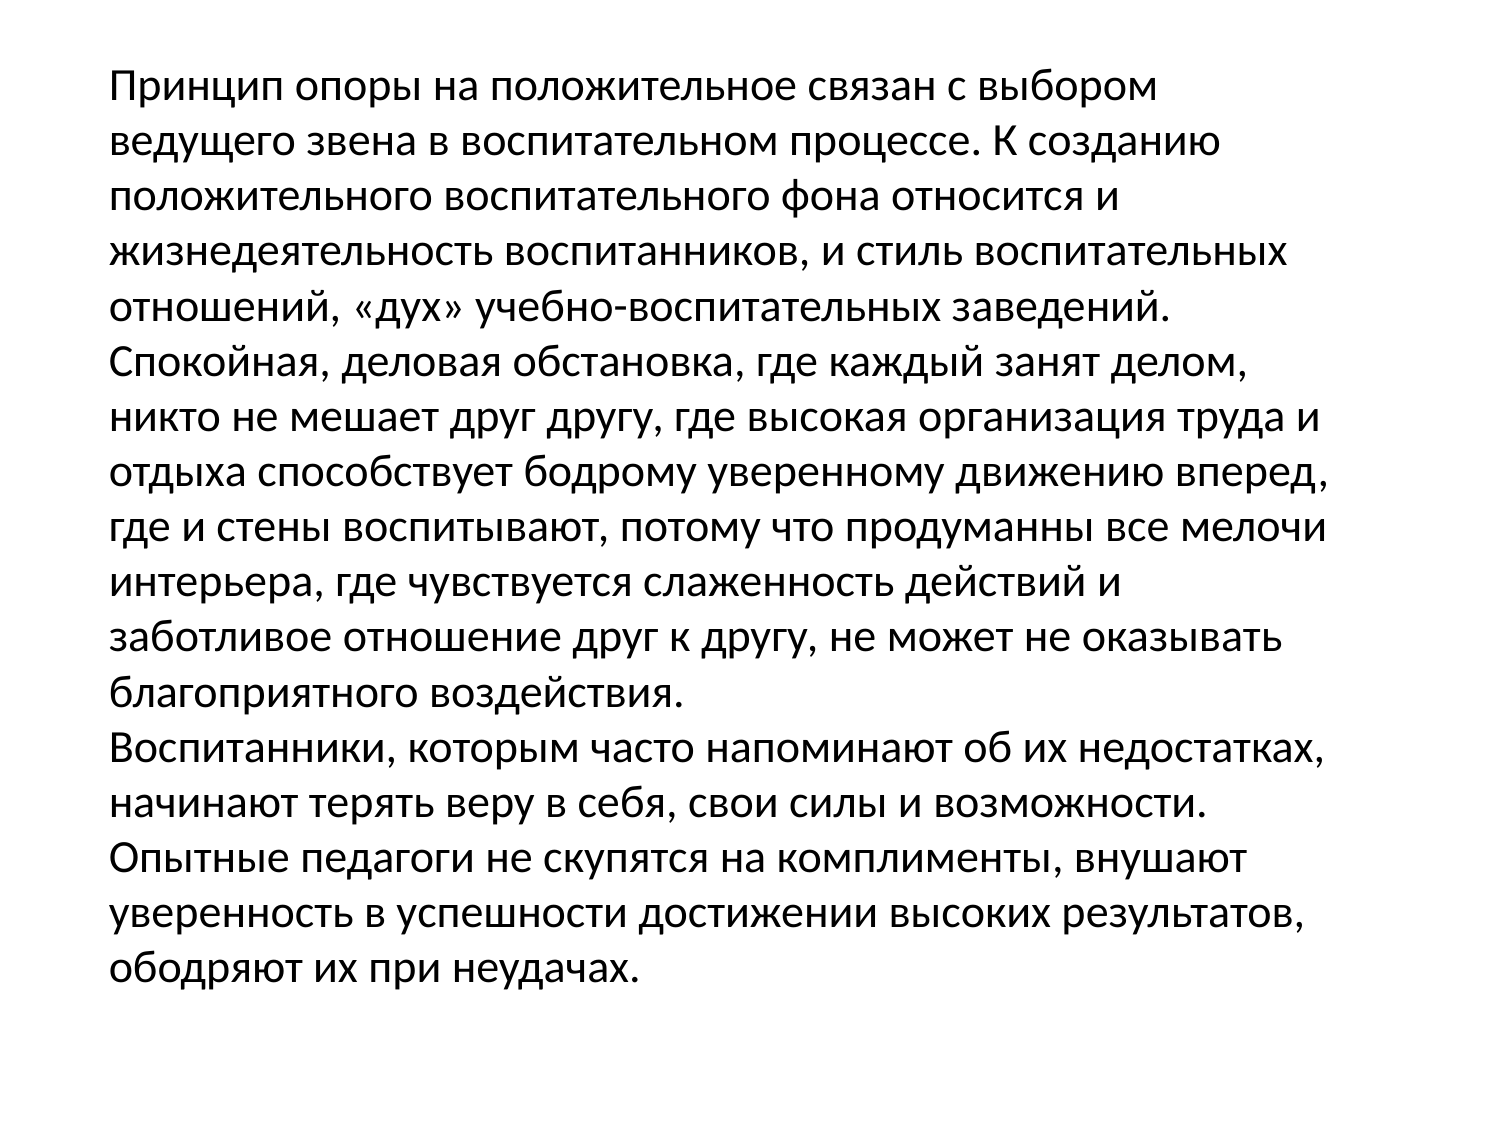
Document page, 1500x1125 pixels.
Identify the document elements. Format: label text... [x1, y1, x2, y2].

title Принцип опоры на положительное связан с выбором ведущего звена в воспитательном процессе. К созданию положительного воспитательного фона относится и жизнедеятельность воспитанников, и стиль воспитательных отношений, «дух» учебно-воспитательных заведений. Спокойная, деловая обстановка, где каждый занят делом, никто не мешает друг другу, где высокая организация труда и отдыха способствует бодрому уверенному движению вперед, где и стены воспитывают, потому что продуманны все мелочи интерьера, где чувствуется слаженность действий и заботливое отношение друг к другу, не может не оказывать благоприятного воздействия. Воспитанники, которым часто напоминают об их недостатках, начинают терять веру в себя, свои силы и возможности. Опытные педагоги не скупятся на комплименты, внушают уверенность в успешности достижении высоких результатов, ободряют их при неудачах. [93, 46, 1369, 1020]
